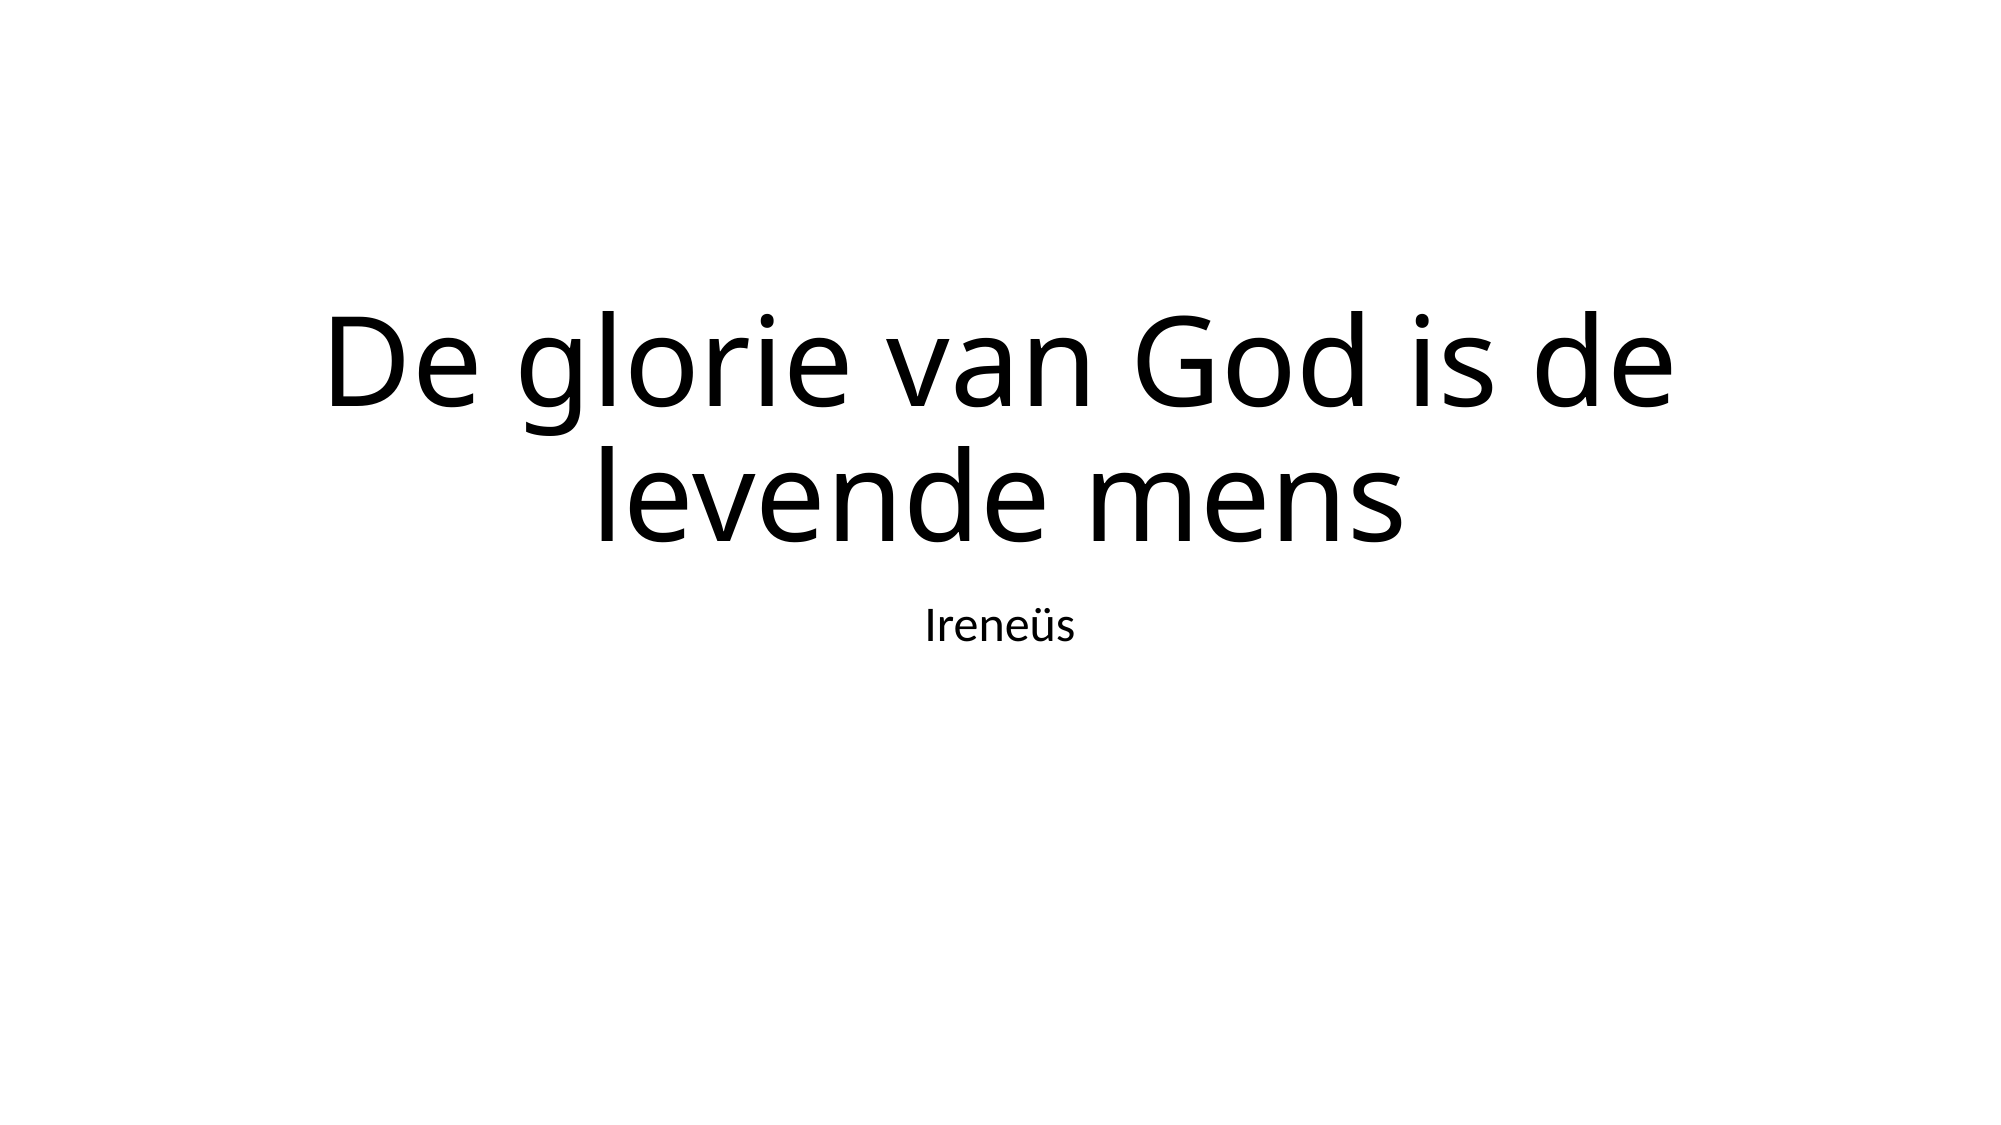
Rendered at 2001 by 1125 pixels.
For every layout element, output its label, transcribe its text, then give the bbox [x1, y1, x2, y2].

title De glorie van God is de levende mens [249, 184, 1750, 576]
subtitle Ireneüs [249, 590, 1750, 863]
